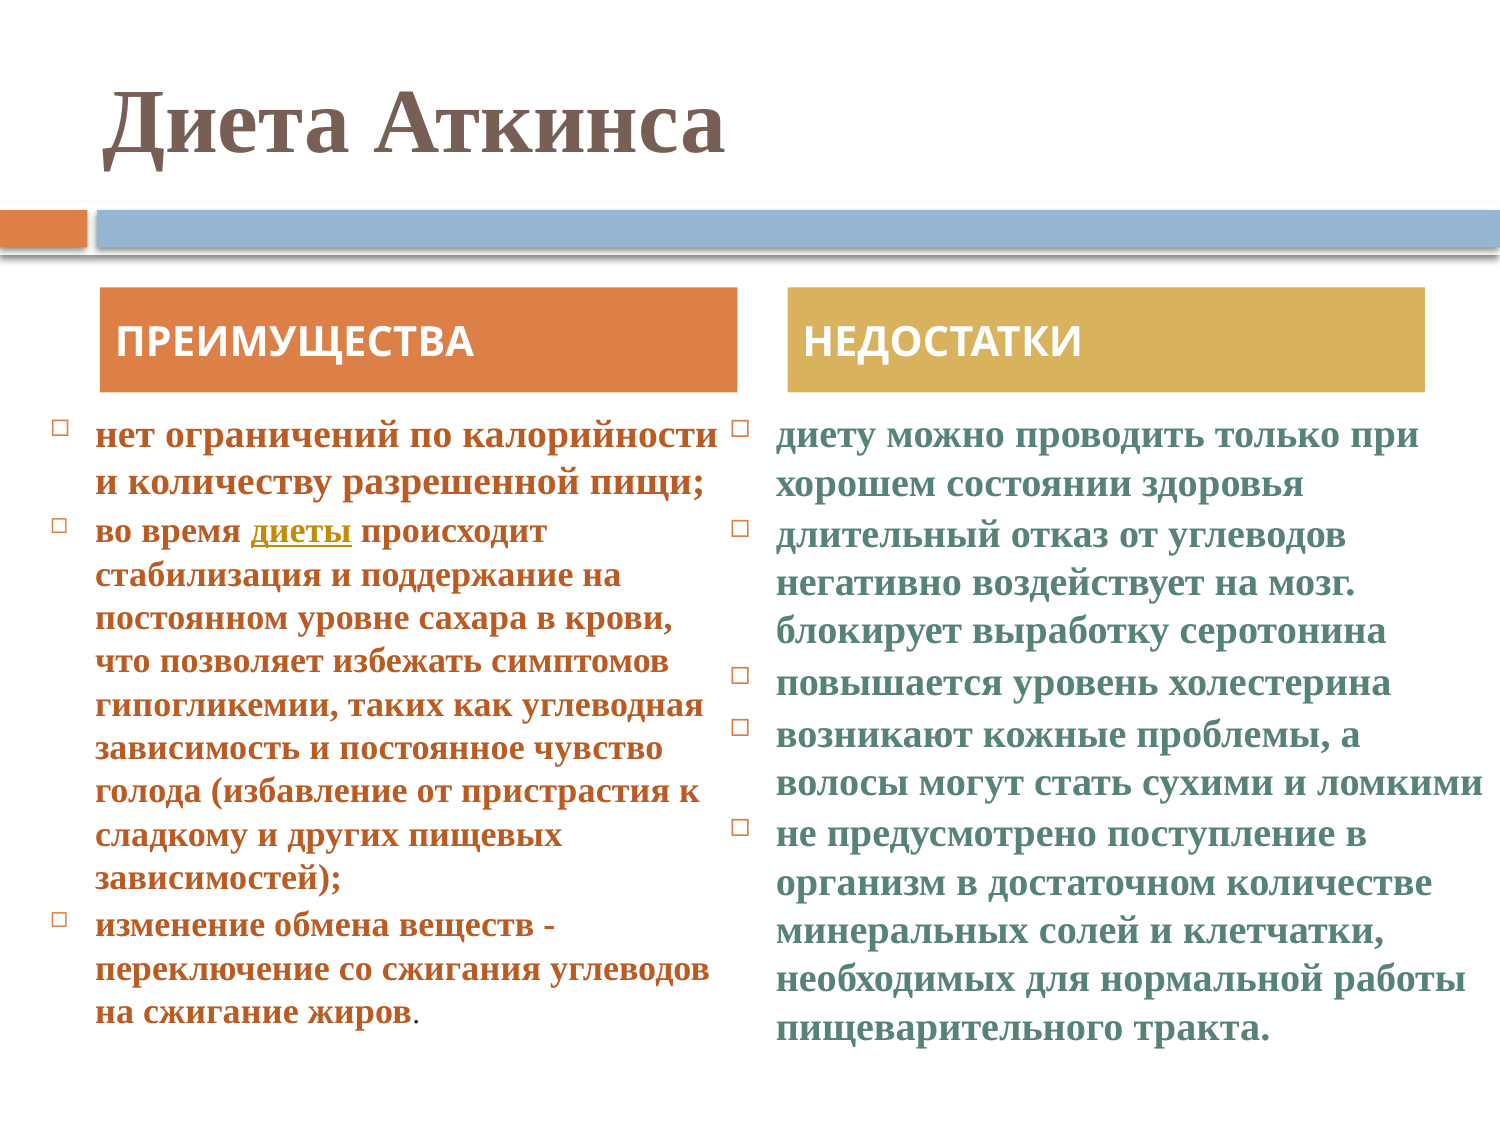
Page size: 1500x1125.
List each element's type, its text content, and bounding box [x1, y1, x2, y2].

list диету можно проводить только при хорошем состоянии здоровья длительный отказ от углеводов негативно воздействует на мозг. блокирует выработку серотонина повышается уровень холестерина возникают кожные проблемы, а волосы могут стать сухими и ломкими не предусмотрено поступление в организм в достаточном количестве минеральных солей и клетчатки, необходимых для нормальной работы пищеварительного тракта. [714, 399, 1500, 1125]
title Диета Аткинса [87, 44, 1425, 188]
list ПРЕИМУЩЕСТВА [99, 287, 738, 393]
list нет ограничений по калорийности и количеству разрешенной пищи; во время диеты происходит стабилизация и поддержание на постоянном уровне сахара в крови, что позволяет избежать симптомов гипогликемии, таких как углеводная зависимость и постоянное чувство голода (избавление от пристрастия к сладкому и других пищевых зависимостей); изменение обмена веществ - переключение со сжигания углеводов на сжигание жиров. [35, 399, 714, 1125]
list НЕДОСТАТКИ [787, 287, 1425, 393]
